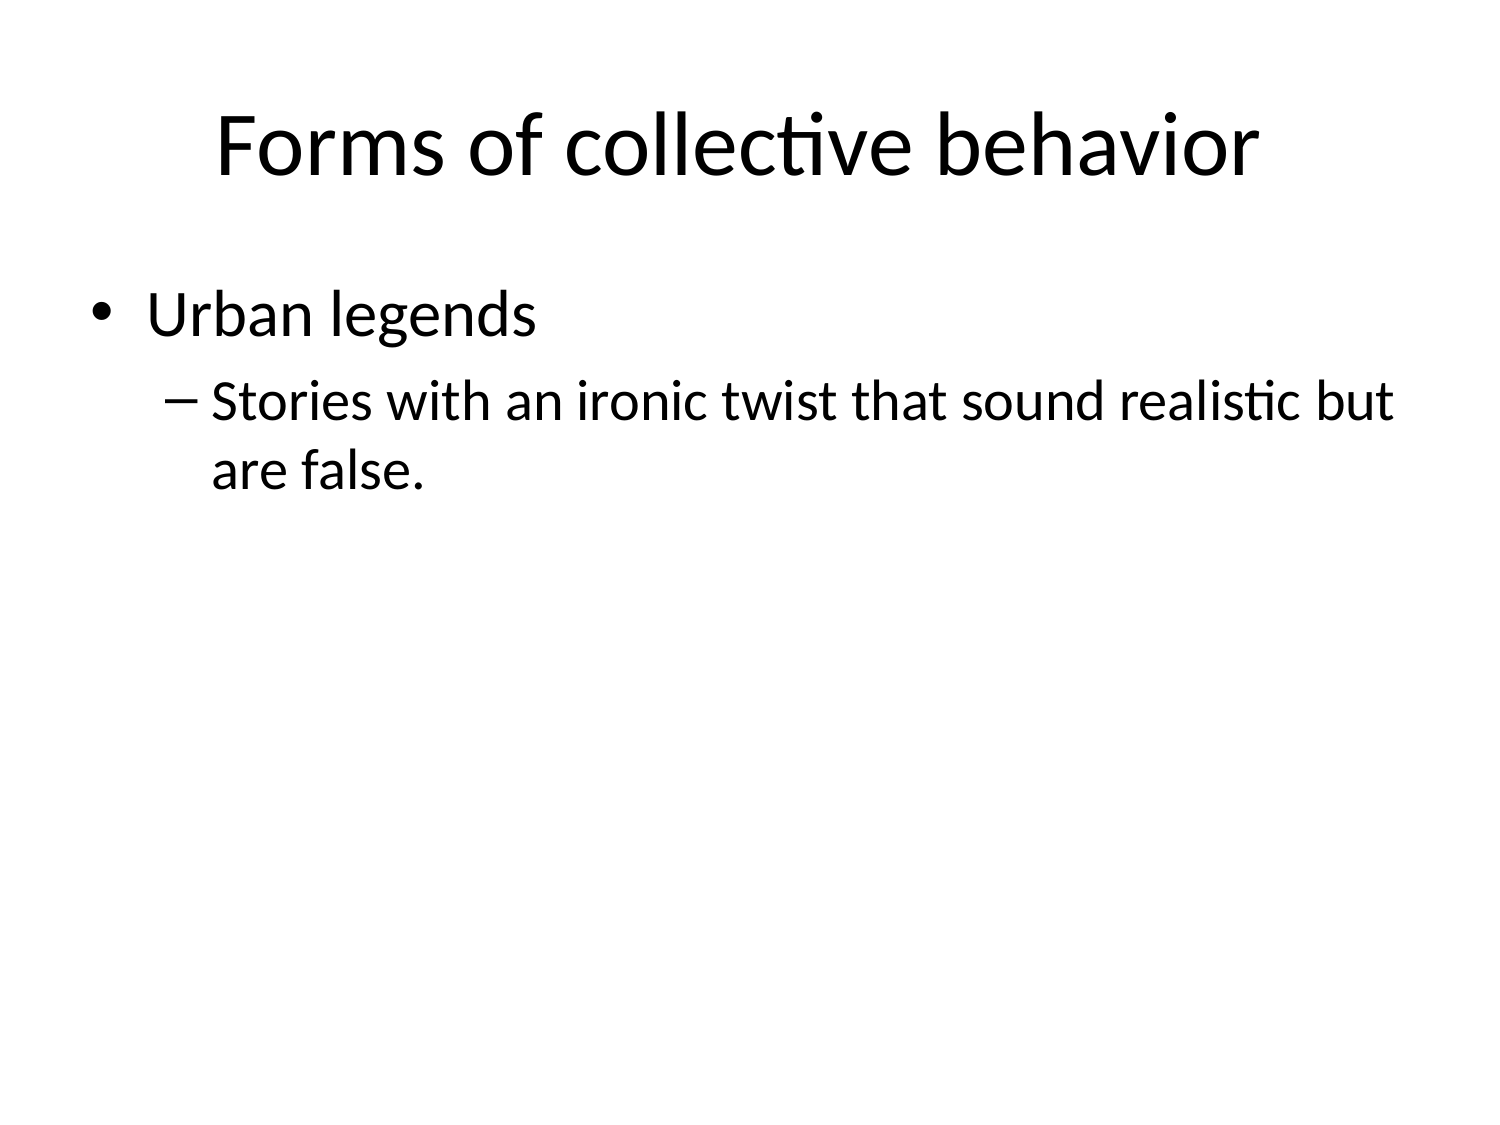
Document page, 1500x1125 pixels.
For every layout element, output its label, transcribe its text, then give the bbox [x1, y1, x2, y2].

list Urban legends Stories with an ironic twist that sound realistic but are false. [75, 262, 1425, 1005]
title Forms of collective behavior [75, 45, 1425, 233]
